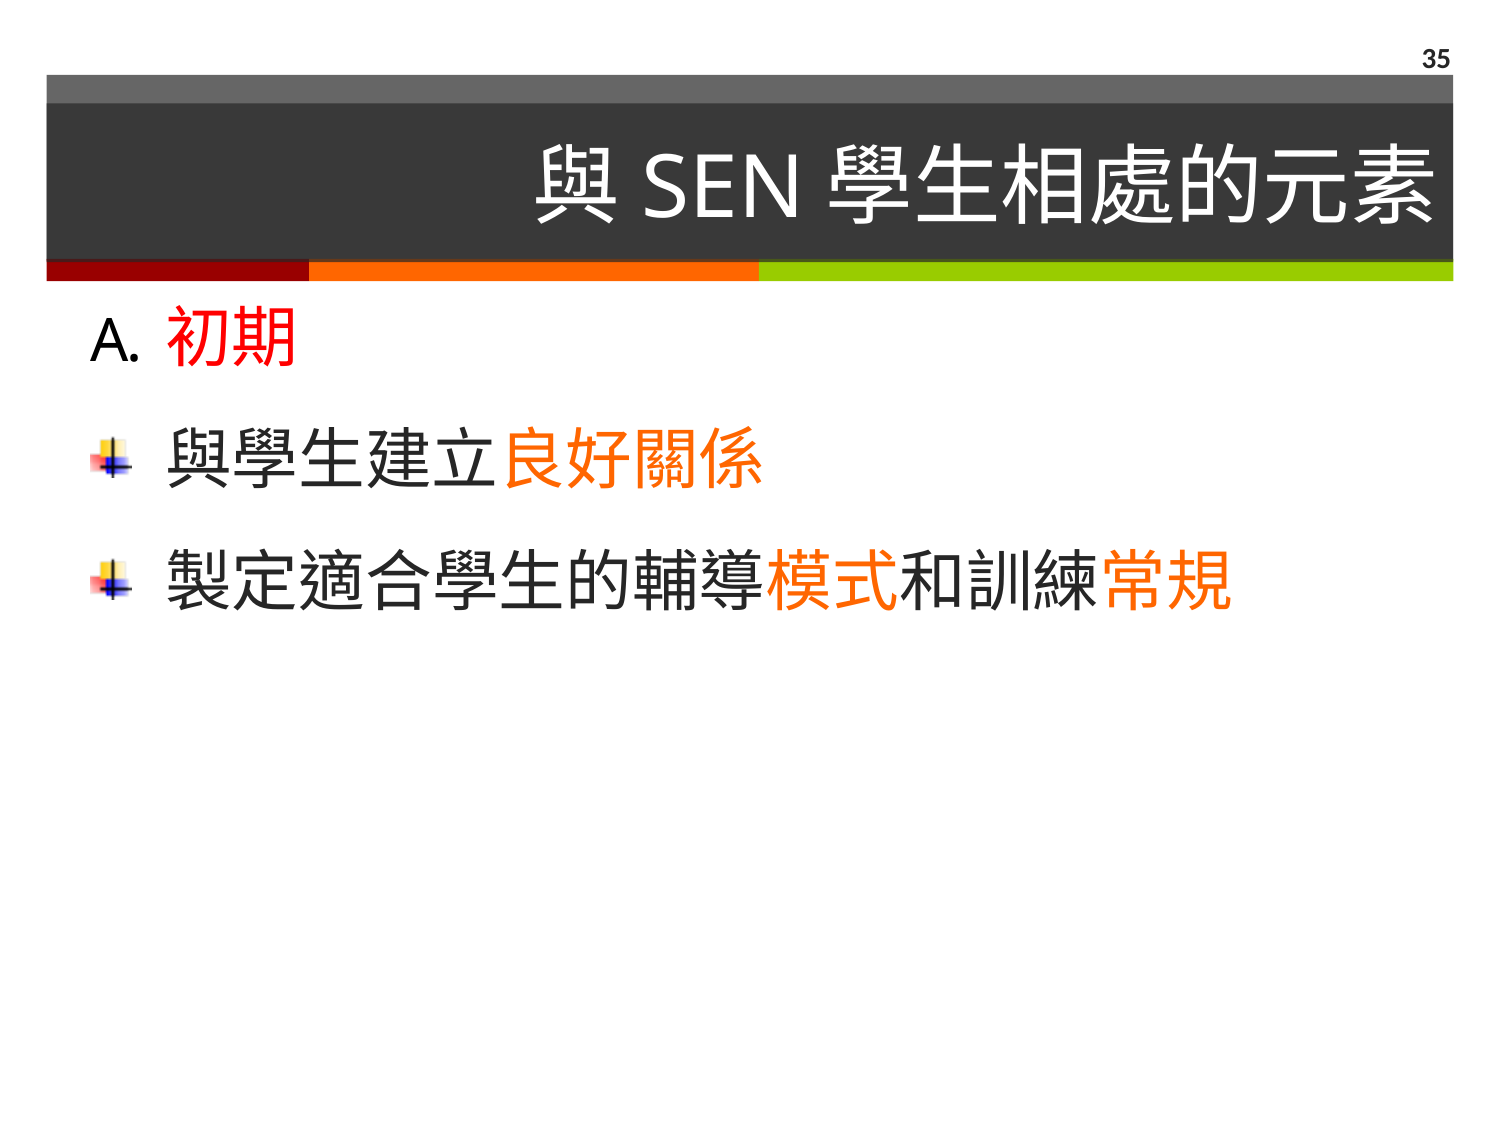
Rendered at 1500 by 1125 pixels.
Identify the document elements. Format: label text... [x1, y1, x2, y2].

title 與SEN學生相處的元素 [46, 103, 1454, 263]
picture [90, 435, 132, 478]
picture [90, 557, 132, 600]
slide_number 35 [1362, 27, 1467, 87]
list 初期 與學生建立良好關係 製定適合學生的輔導模式和訓練常規 [75, 287, 1459, 1005]
